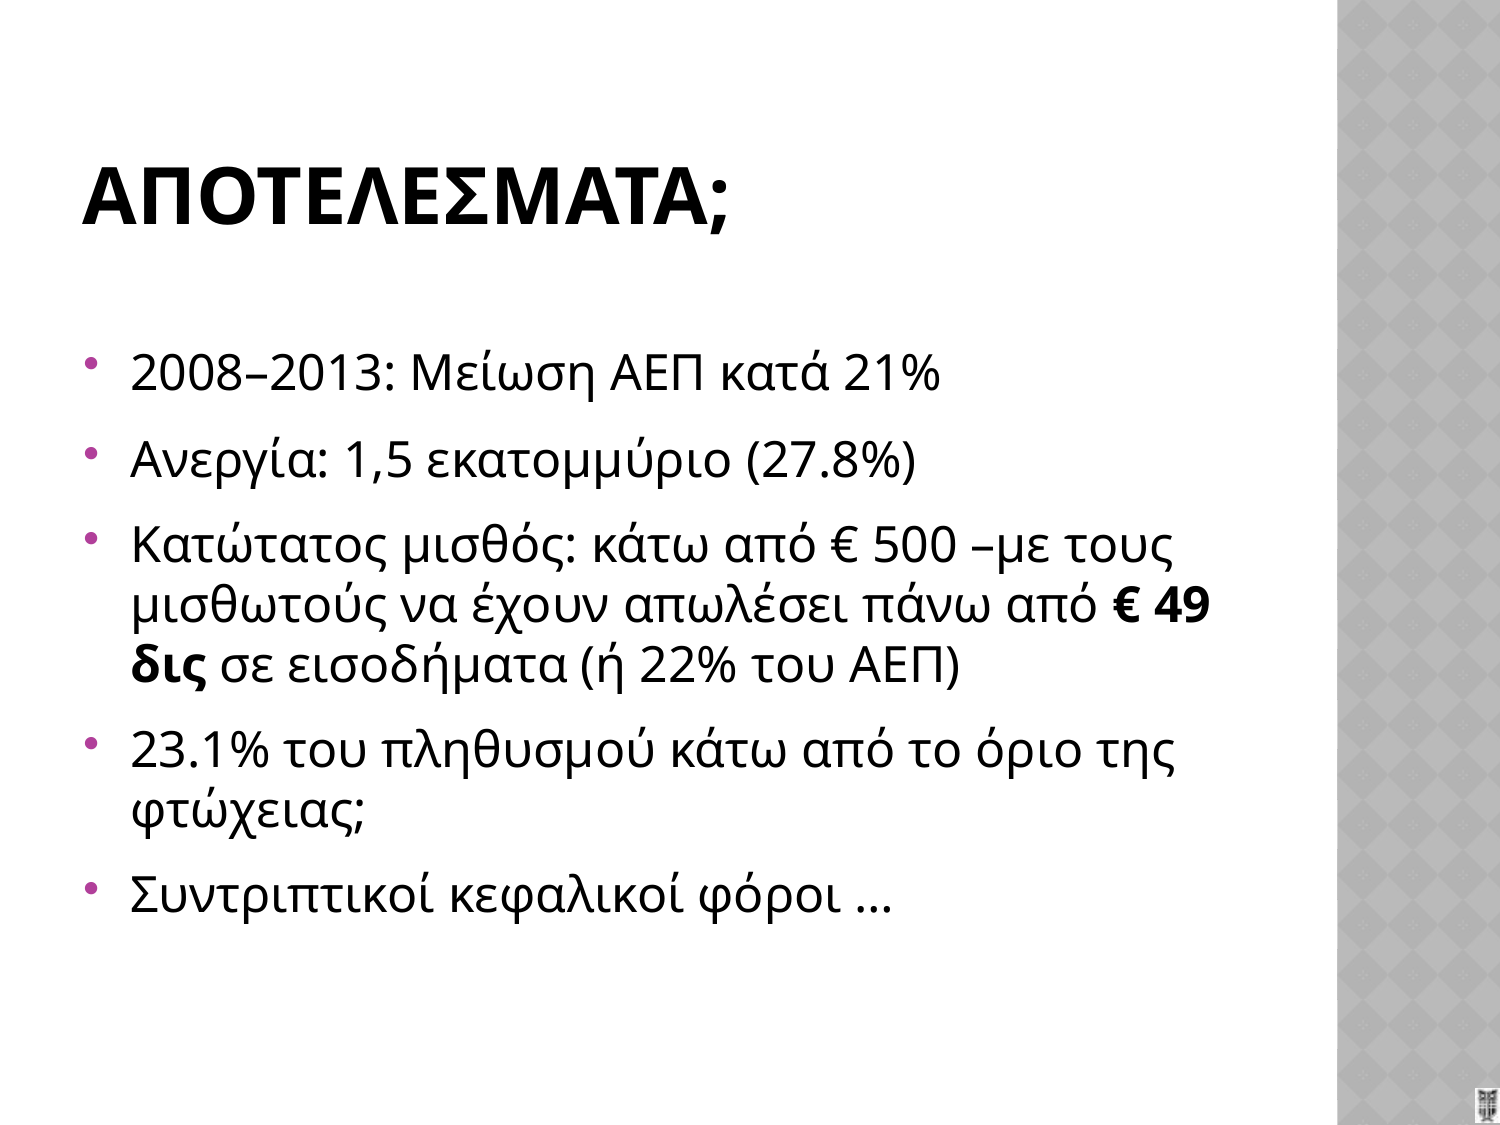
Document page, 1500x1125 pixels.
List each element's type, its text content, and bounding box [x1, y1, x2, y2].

title Αποτελεσματα; [75, 52, 1263, 240]
picture [1474, 1088, 1500, 1124]
list 2008–2013: Μείωση ΑΕΠ κατά 21% Ανεργία: 1,5 εκατομμύριο (27.8%) Κατώτατος μισθός: κάτω από € 500 –με τους μισθωτούς να έχουν απωλέσει πάνω από € 49 δις σε εισοδήματα (ή 22% του ΑΕΠ) 23.1% του πληθυσμού κάτω από το όριο της φτώχειας; Συντριπτικοί κεφαλικοί φόροι … [70, 324, 1283, 1013]
